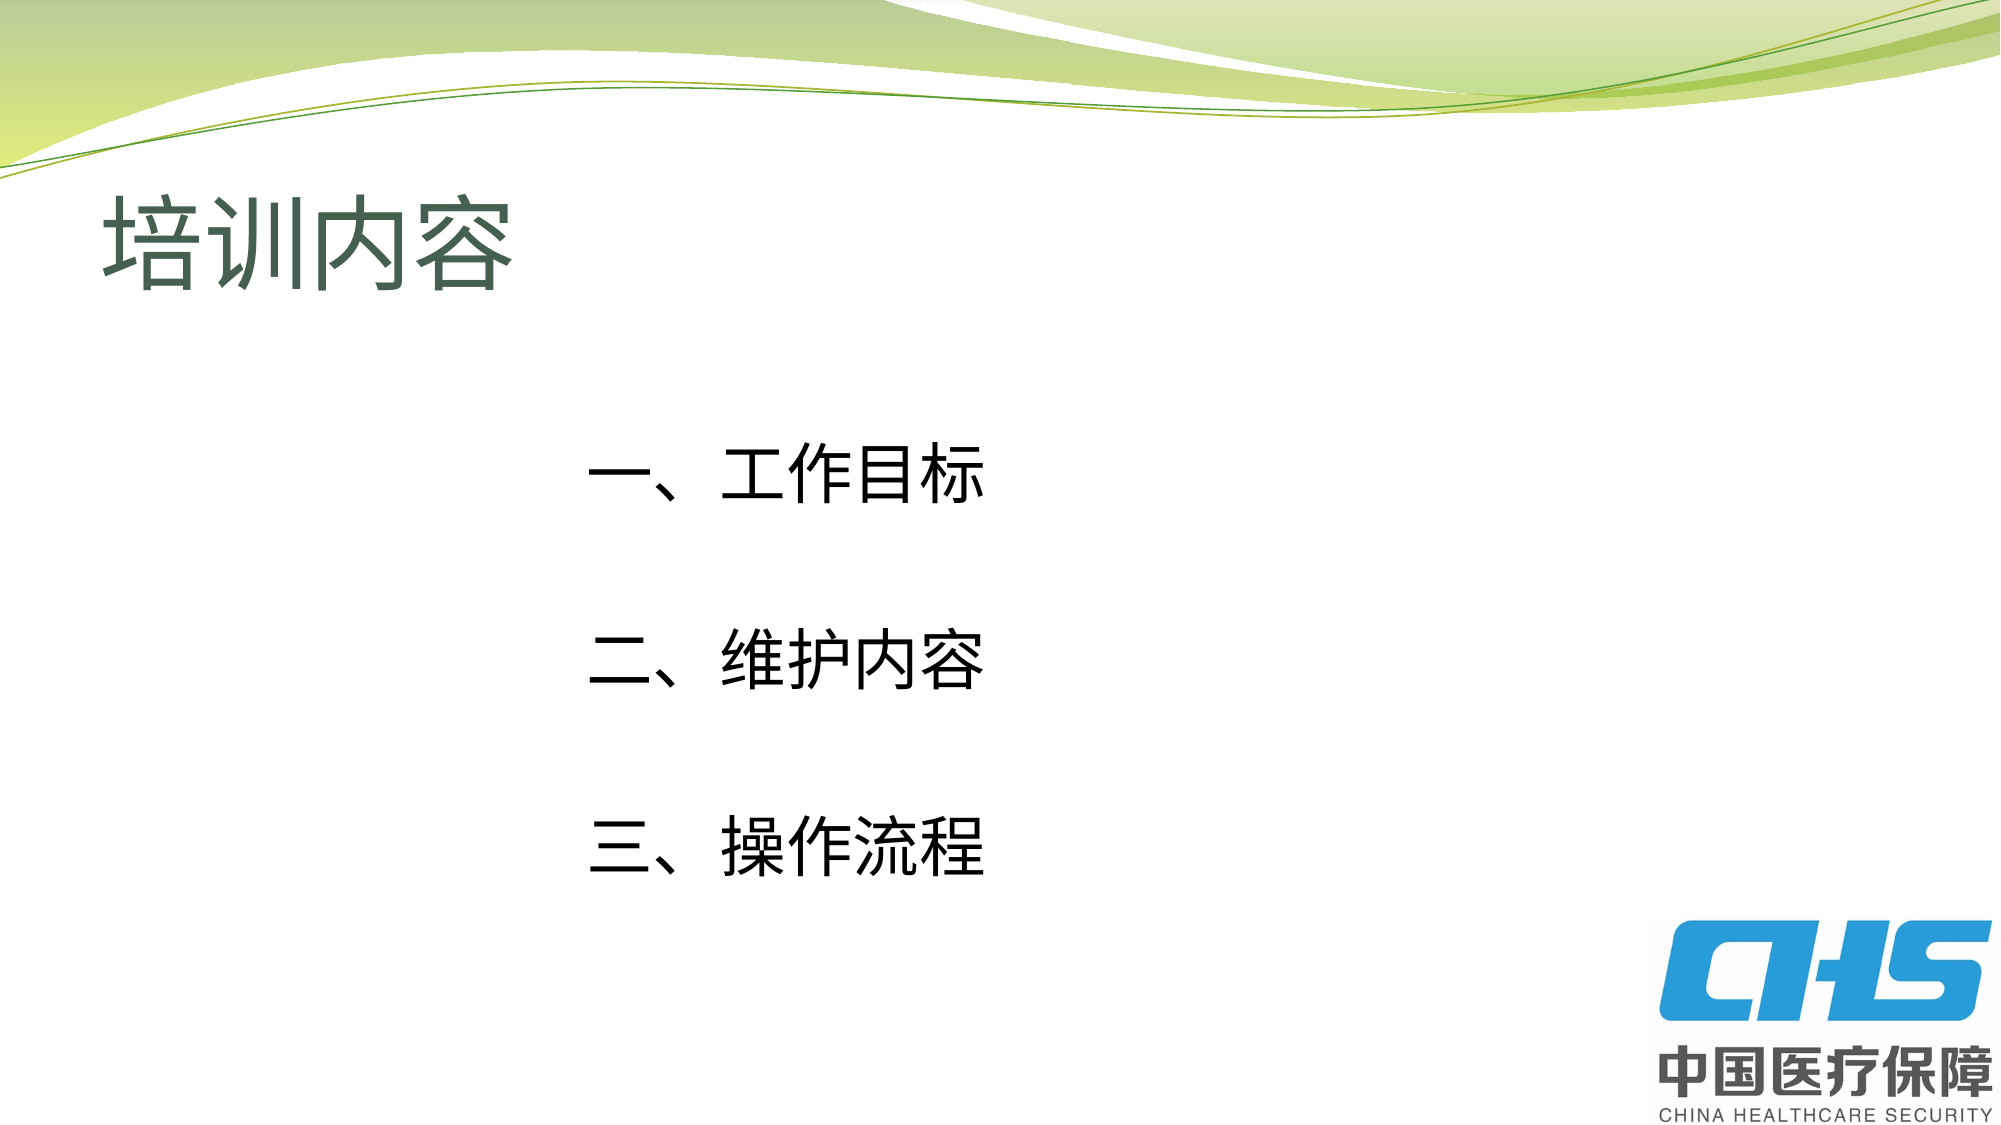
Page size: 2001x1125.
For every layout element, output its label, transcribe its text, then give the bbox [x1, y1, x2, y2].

list 一、工作目标 二、维护内容 三、操作流程 [571, 424, 1900, 1038]
title 培训内容 [99, 115, 1900, 303]
picture [1649, 917, 2000, 1125]
